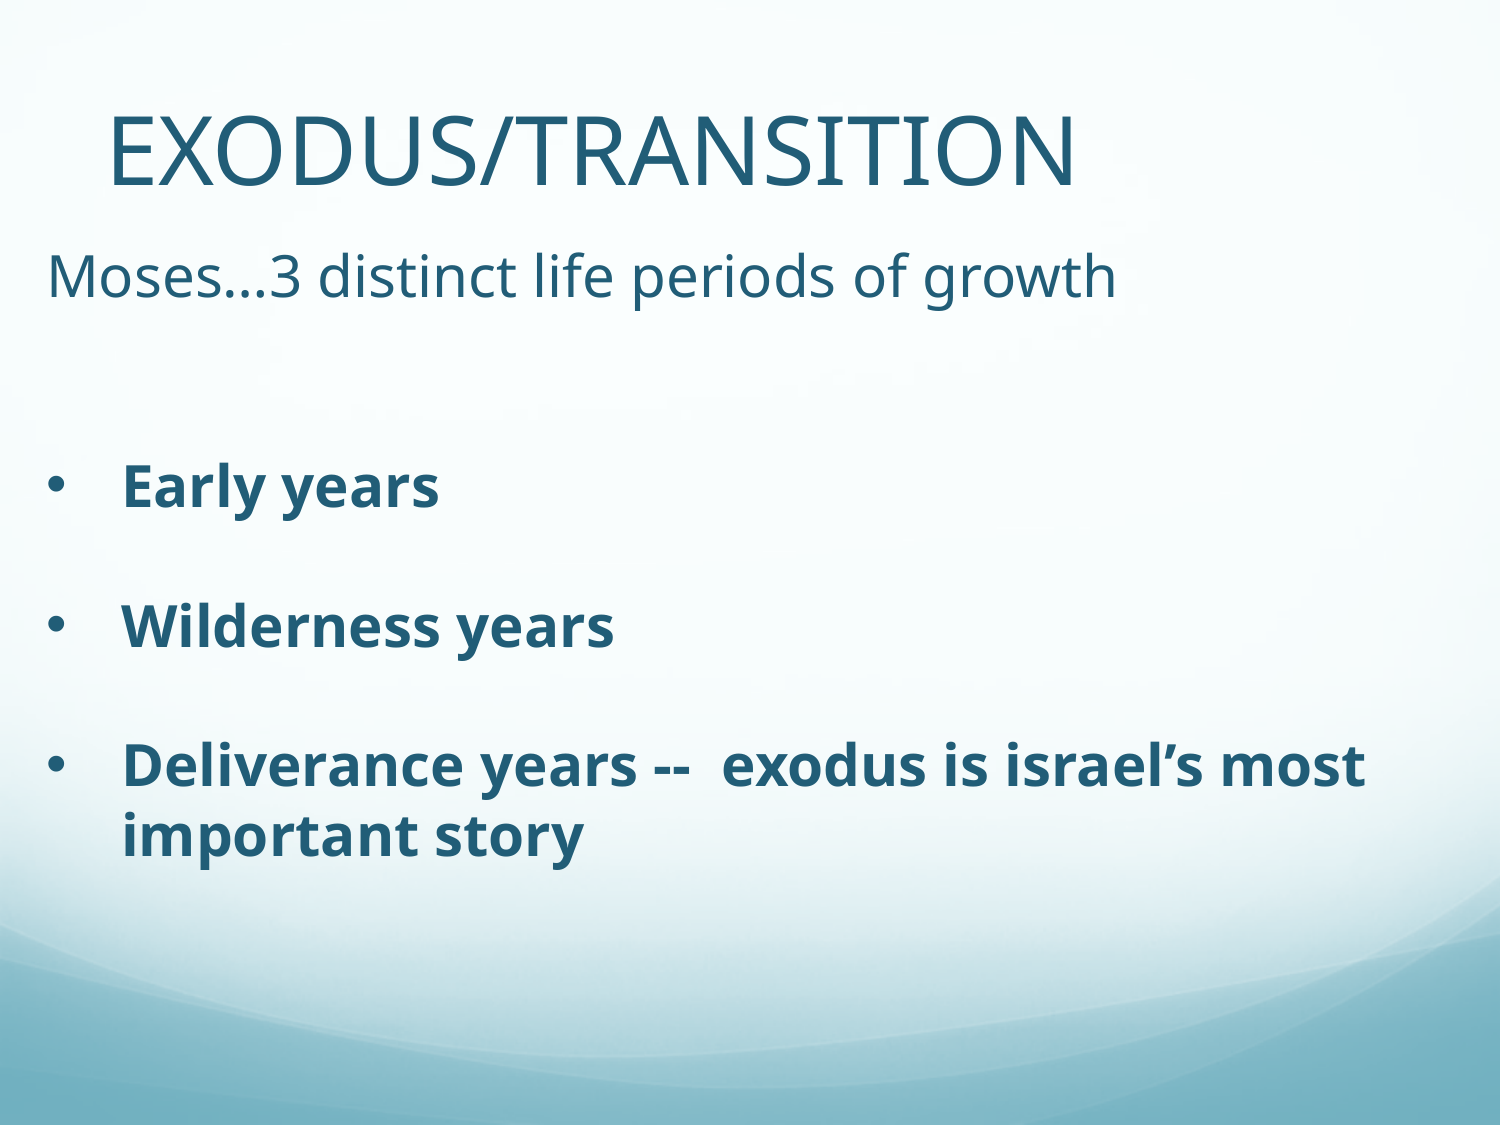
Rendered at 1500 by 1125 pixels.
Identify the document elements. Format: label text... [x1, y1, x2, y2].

title EXODUS/TRANSITION [90, 27, 1410, 213]
text_box Moses…3 distinct life periods of growth Early years Wilderness years Deliverance years -- exodus is israel’s most important story [31, 231, 1457, 997]
